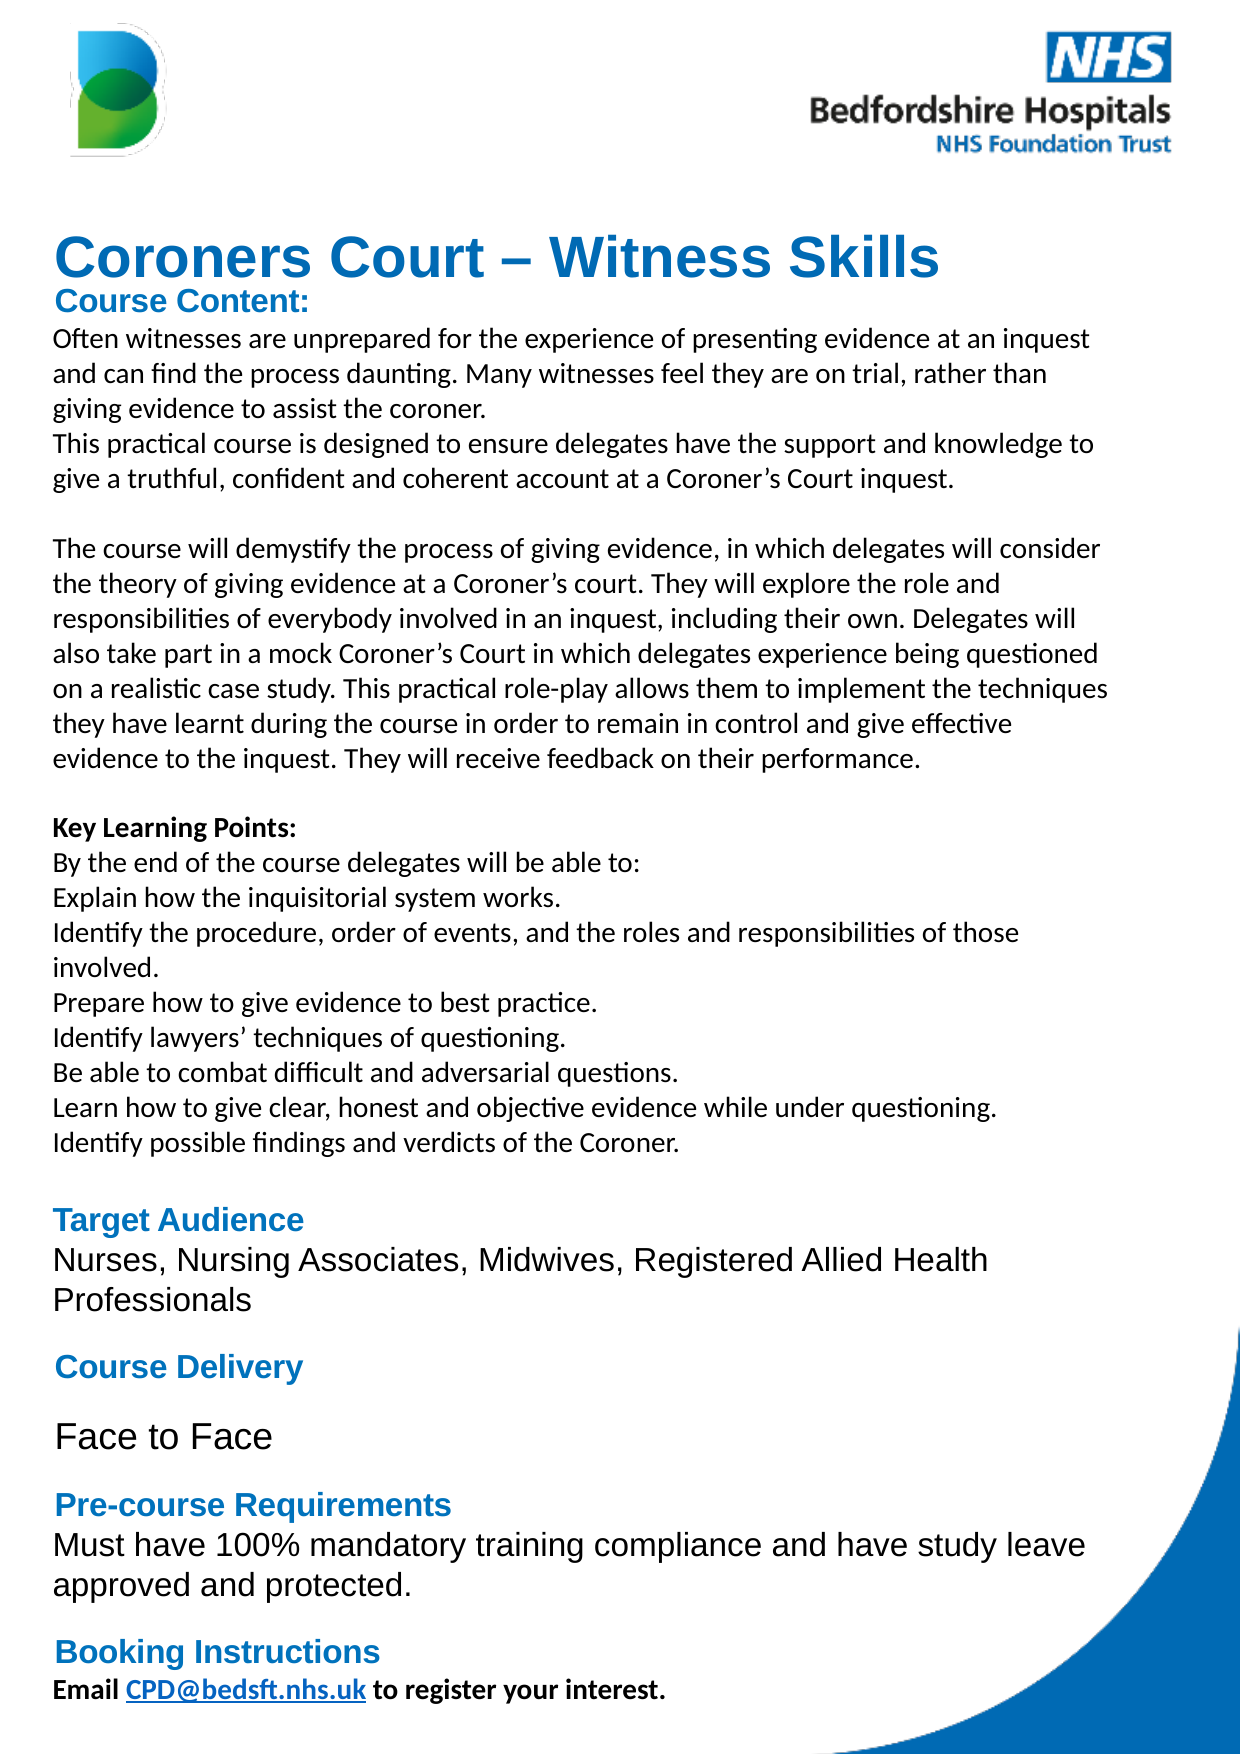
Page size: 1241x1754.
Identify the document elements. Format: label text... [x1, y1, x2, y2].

text_box Coroners Court – Witness Skills [52, 232, 1033, 278]
picture [69, 22, 168, 158]
picture [620, 879, 1240, 1754]
picture [805, 26, 1176, 158]
text_box Course Content: Often witnesses are unprepared for the experience of presenting evidence at an inquest and can find the process daunting. Many witnesses feel they are on trial, rather than giving evidence to assist the coroner. This practical course is designed to ensure delegates have the support and knowledge to give a truthful, confident and coherent account at a Coroner’s Court inquest. The course will demystify the process of giving evidence, in which delegates will consider the theory of giving evidence at a Coroner’s court. They will explore the role and responsibilities of everybody involved in an inquest, including their own. Delegates will also take part in a mock Coroner’s Court in which delegates experience being questioned on a realistic case study. This practical role-play allows them to implement the techniques they have learnt during the course in order to remain in control and give effective evidence to the inquest. They will receive feedback on their performance. Key Learning Points: By the end of the course delegates will be able to: Explain how the inquisitorial system works. Identify the procedure, order of events, and the roles and responsibilities of those involved. Prepare how to give evidence to best practice. Identify lawyers’ techniques of questioning. Be able to combat difficult and adversarial questions. Learn how to give clear, honest and objective evidence while under questioning. Identify possible findings and verdicts of the Coroner. Target Audience Nurses, Nursing Associates, Midwives, Registered Allied Health Professionals Course Delivery Face to Face Pre-course Requirements Must have 100% mandatory training compliance and have study leave approved and protected. Booking Instructions Email CPD@bedsft.nhs.uk to register your interest. [52, 278, 1120, 1706]
